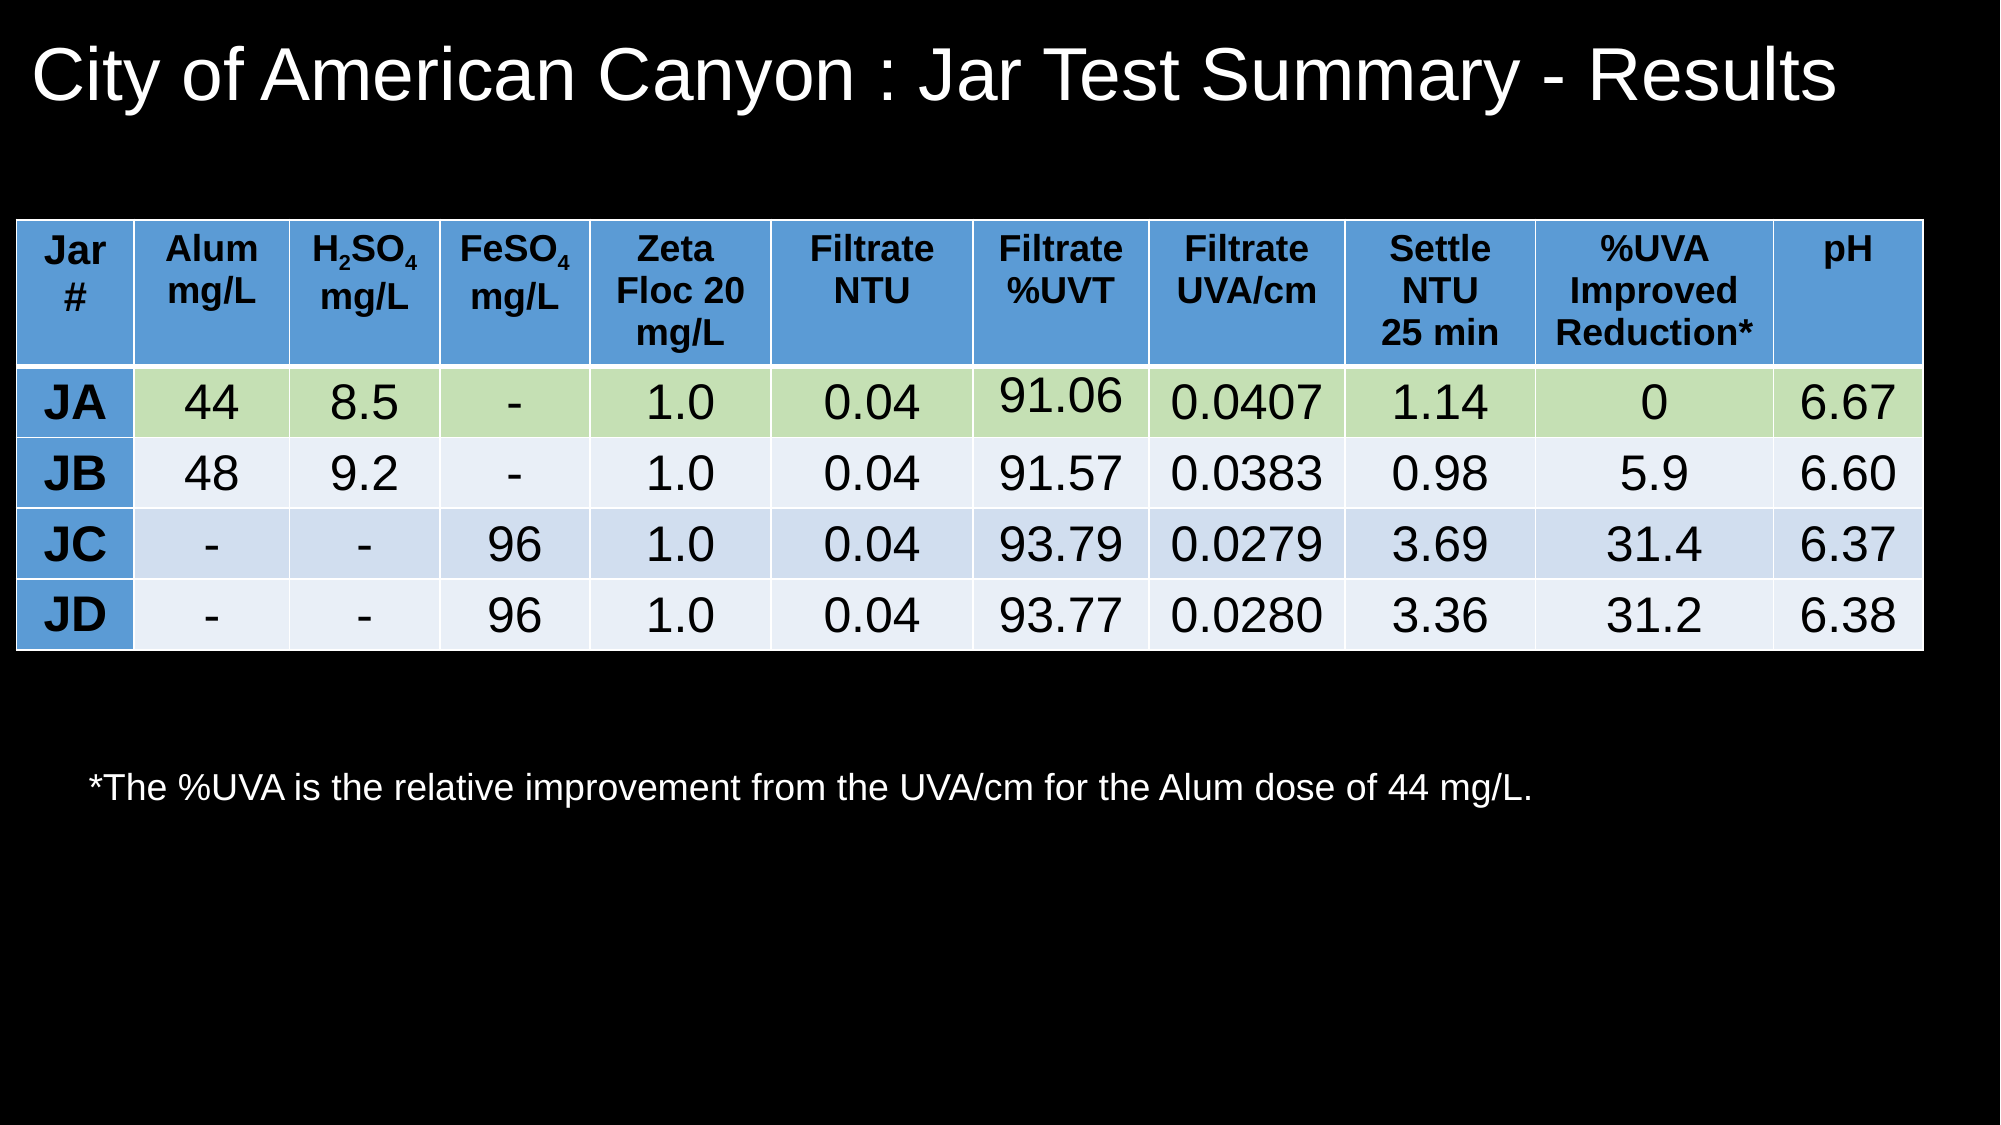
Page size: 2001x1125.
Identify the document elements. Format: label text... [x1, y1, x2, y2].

table_cell JC [17, 509, 133, 578]
table_cell - [135, 509, 289, 578]
table_cell 31.2 [1536, 580, 1773, 649]
table_header Jar # [17, 221, 133, 364]
table_cell 1.0 [591, 438, 770, 507]
table_cell 1.0 [591, 580, 770, 649]
table_cell 48 [135, 438, 289, 507]
table_cell 0.04 [772, 369, 972, 437]
table_cell 91.57 [974, 438, 1148, 507]
table_cell 91.06 [974, 369, 1148, 437]
table_cell 9.2 [290, 438, 439, 507]
text_box *The %UVA is the relative improvement from the UVA/cm for the Alum dose of 44 mg/L. [73, 755, 1550, 816]
table_cell 0 [1536, 369, 1773, 437]
table_cell 6.37 [1774, 509, 1922, 578]
table_cell - [135, 580, 289, 649]
table_cell 93.79 [974, 509, 1148, 578]
table_cell 0.0407 [1150, 369, 1344, 437]
table_header Filtrate UVA/cm [1150, 221, 1344, 364]
table_cell 6.38 [1774, 580, 1922, 649]
table_cell 1.0 [591, 369, 770, 437]
table_header Settle NTU 25 min [1346, 221, 1535, 364]
table_header Zeta Floc 20 mg/L [591, 221, 770, 364]
table_cell 0.04 [772, 580, 972, 649]
table_cell JD [17, 580, 133, 649]
table_cell 3.36 [1346, 580, 1535, 649]
table_header %UVA Improved Reduction* [1536, 221, 1773, 364]
table_header pH [1774, 221, 1922, 364]
table_cell 96 [441, 509, 589, 578]
table_cell 5.9 [1536, 438, 1773, 507]
table_cell 96 [441, 580, 589, 649]
table_header H2SO4 mg/L [290, 221, 439, 364]
table_header Filtrate NTU [772, 221, 972, 364]
table_cell - [441, 369, 589, 437]
table_cell 0.0383 [1150, 438, 1344, 507]
table_cell JB [17, 438, 133, 507]
table_cell 0.0280 [1150, 580, 1344, 649]
table_header Filtrate %UVT [974, 221, 1148, 364]
table_cell 31.4 [1536, 509, 1773, 578]
table_cell 1.14 [1346, 369, 1535, 437]
table_cell 44 [135, 369, 289, 437]
table_cell 6.67 [1774, 369, 1922, 437]
table_cell - [290, 580, 439, 649]
table_cell 6.60 [1774, 438, 1922, 507]
table_header FeSO4 mg/L [441, 221, 589, 364]
table_header Alum mg/L [135, 221, 289, 364]
table_cell 0.0279 [1150, 509, 1344, 578]
table_cell 1.0 [591, 509, 770, 578]
table_cell 0.04 [772, 509, 972, 578]
table_cell - [290, 509, 439, 578]
table_cell 8.5 [290, 369, 439, 437]
table_cell JA [17, 369, 133, 437]
table_cell - [441, 438, 589, 507]
table_cell 0.98 [1346, 438, 1535, 507]
table_cell 3.69 [1346, 509, 1535, 578]
table_cell 93.77 [974, 580, 1148, 649]
title City of American Canyon : Jar Test Summary - Results [16, 19, 1937, 134]
table_cell 0.04 [772, 438, 972, 507]
